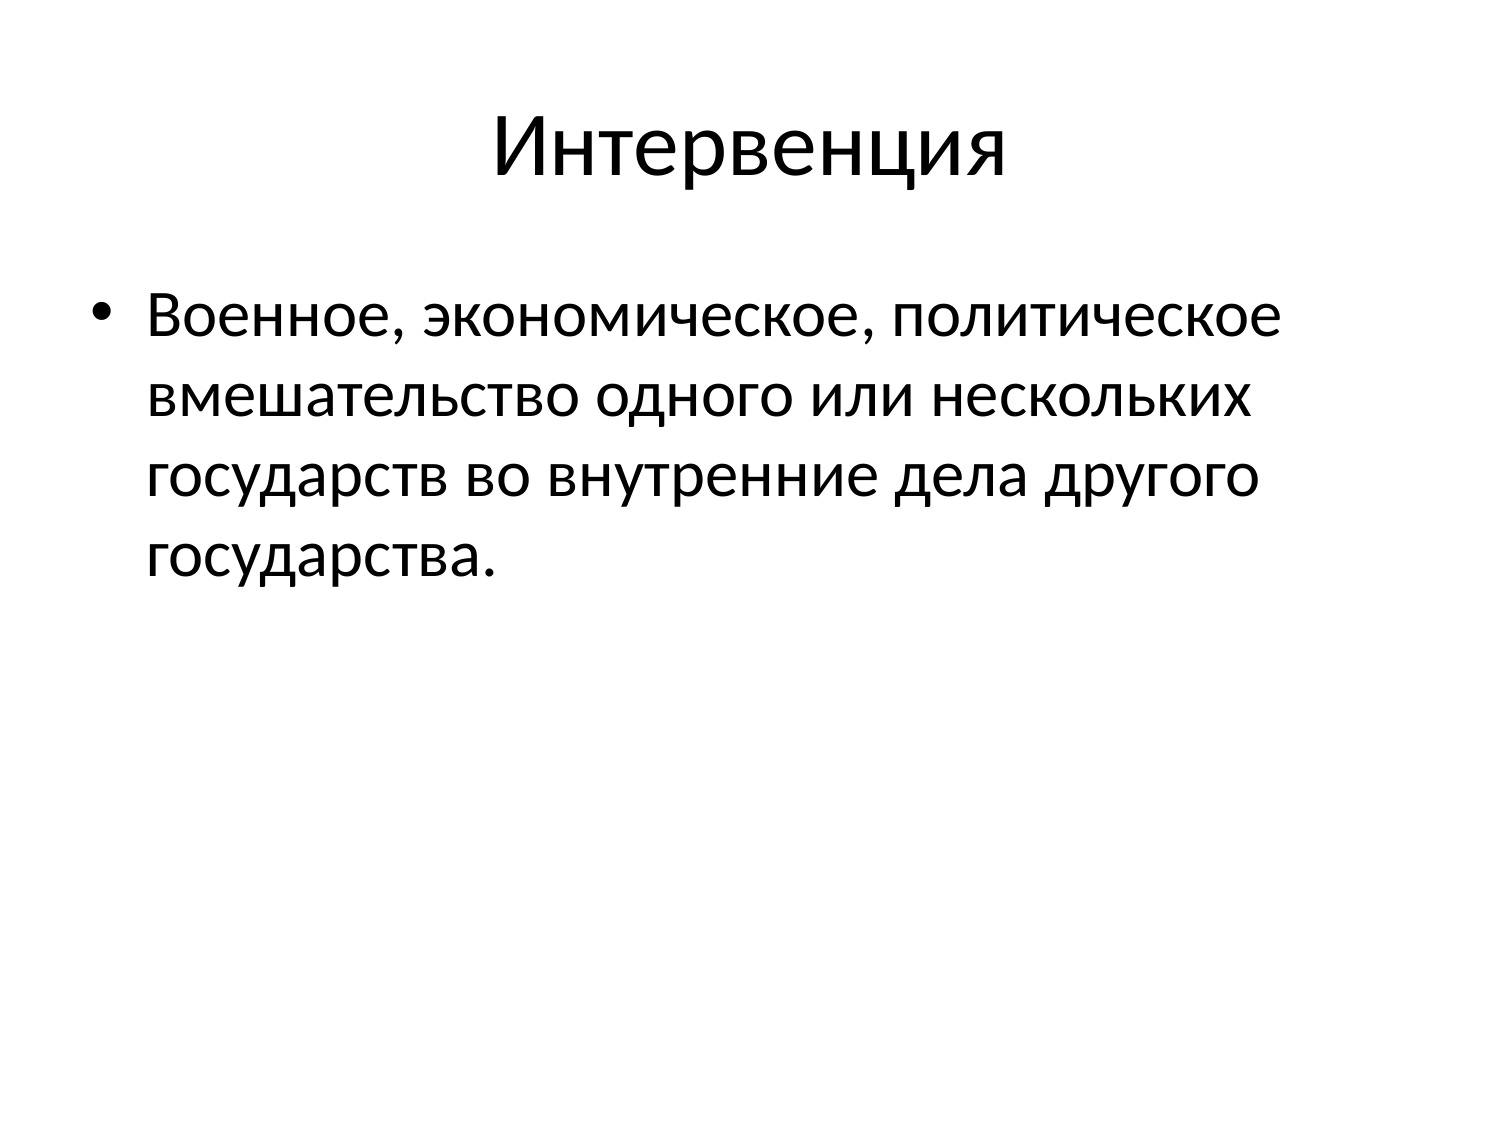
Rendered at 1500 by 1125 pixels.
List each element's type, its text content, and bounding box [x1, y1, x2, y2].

title Интервенция [75, 45, 1425, 233]
list Военное, экономическое, политическое вмешательство одного или нескольких государств во внутренние дела другого государства. [75, 262, 1425, 1005]
